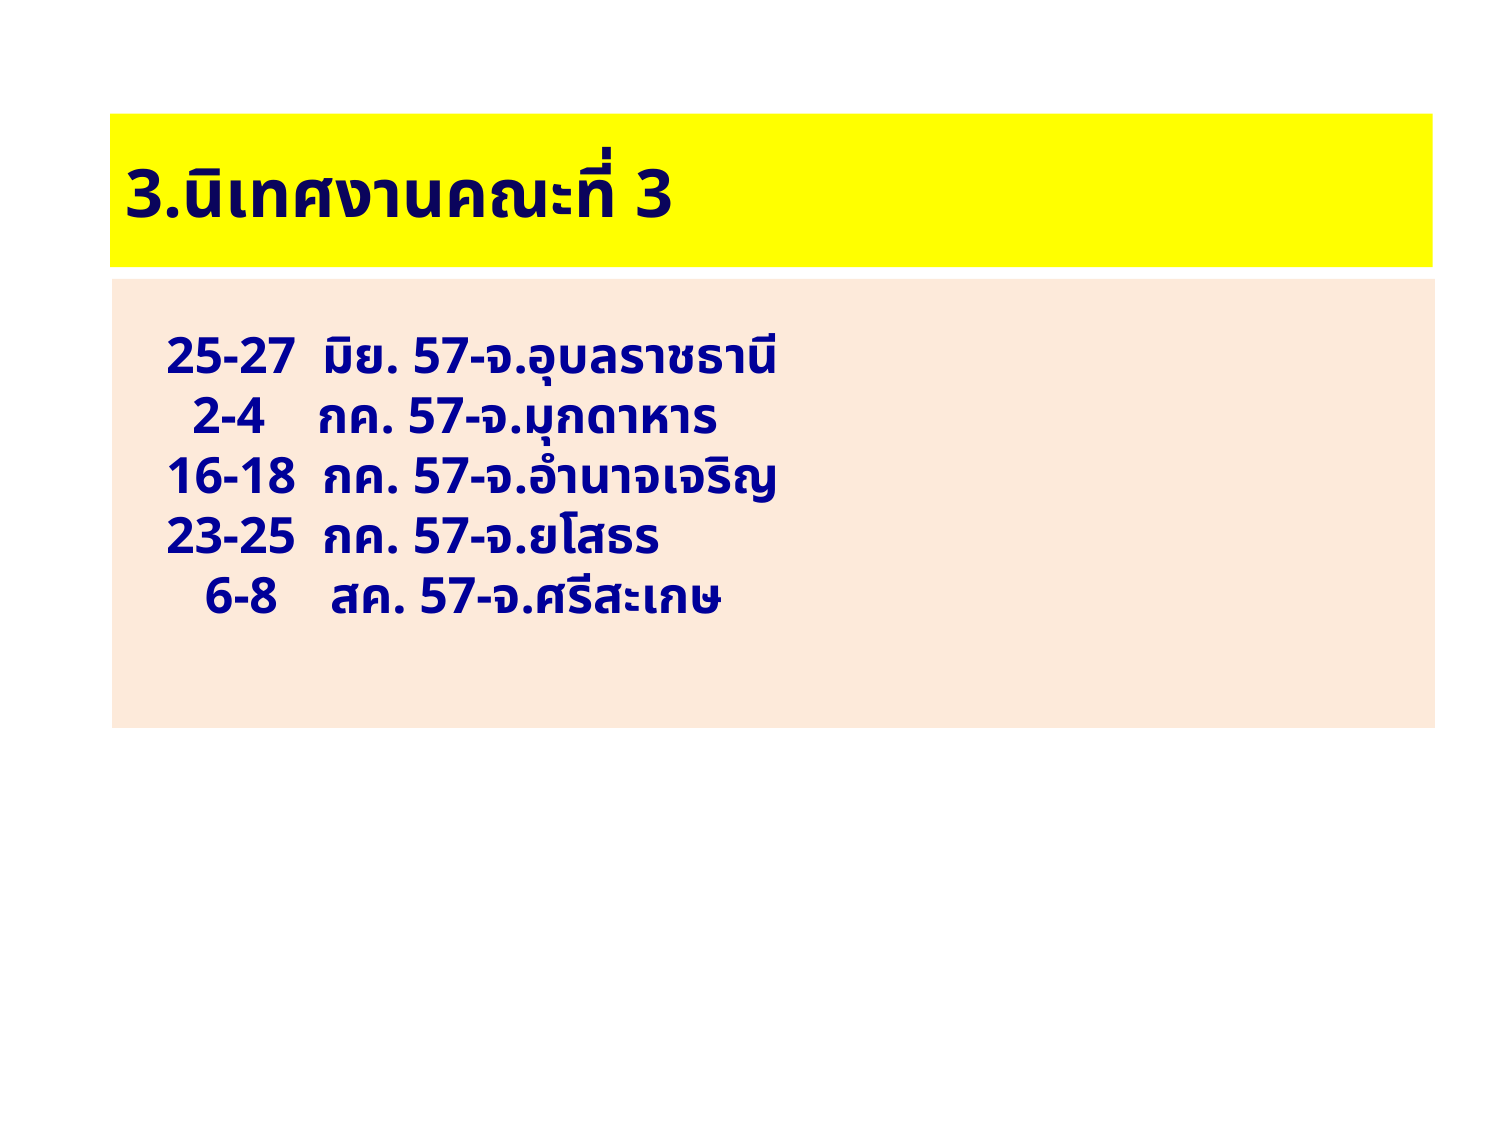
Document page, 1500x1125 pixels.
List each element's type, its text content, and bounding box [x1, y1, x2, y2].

text_box 25-27 มิย. 57-จ.อุบลราชธานี 2-4 กค. 57-จ.มุกดาหาร 16-18 กค. 57-จ.อำนาจเจริญ 23-25 กค. 57-จ.ยโสธร 6-8 สค. 57-จ.ศรีสะเกษ [112, 278, 1435, 728]
title 3.นิเทศงานคณะที่ 3 [110, 113, 1433, 268]
